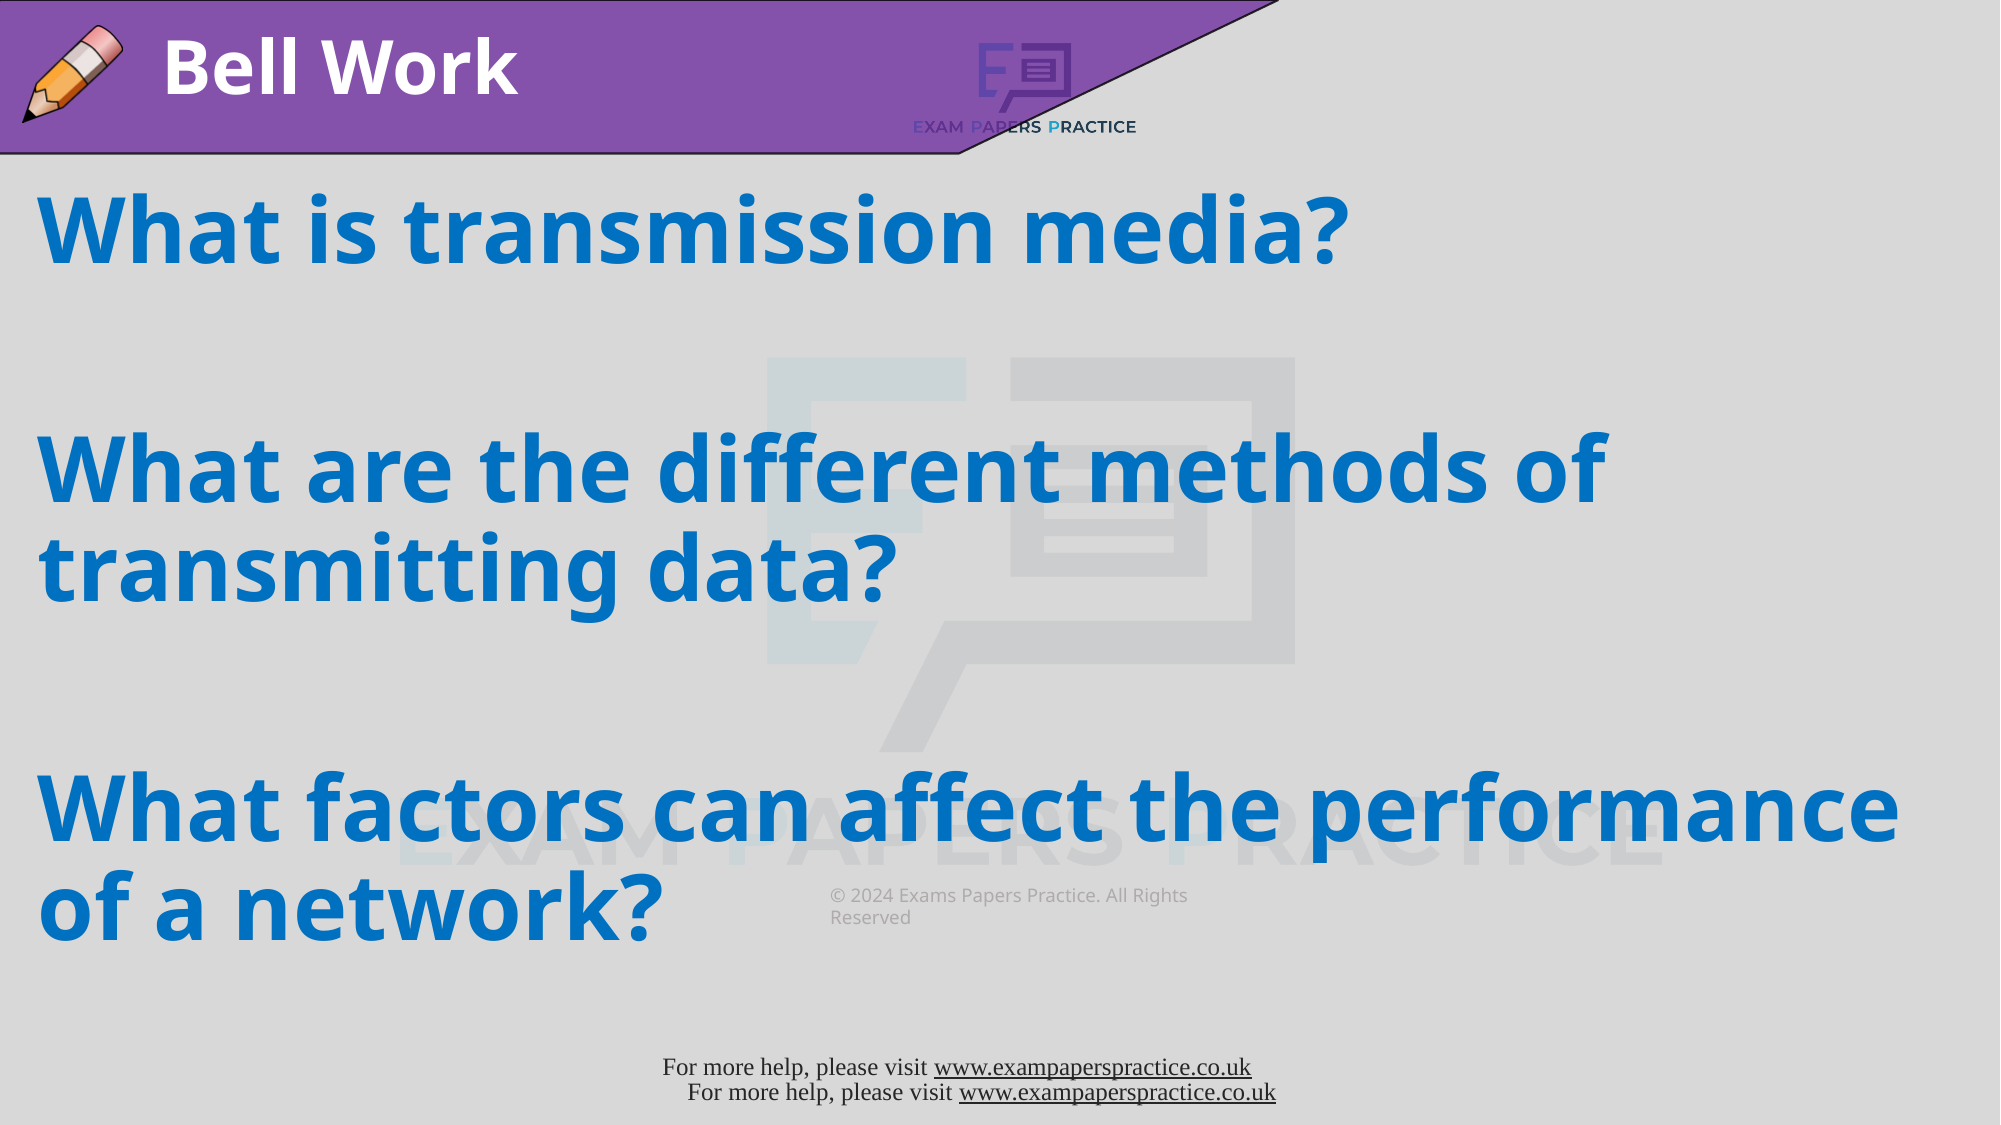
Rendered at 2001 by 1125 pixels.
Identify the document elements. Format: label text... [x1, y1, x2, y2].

picture [22, 25, 123, 123]
list What is transmission media? What are the different methods of transmitting data? What factors can affect the performance of a network? [22, 176, 1974, 1120]
list Bell Work [146, 22, 960, 134]
